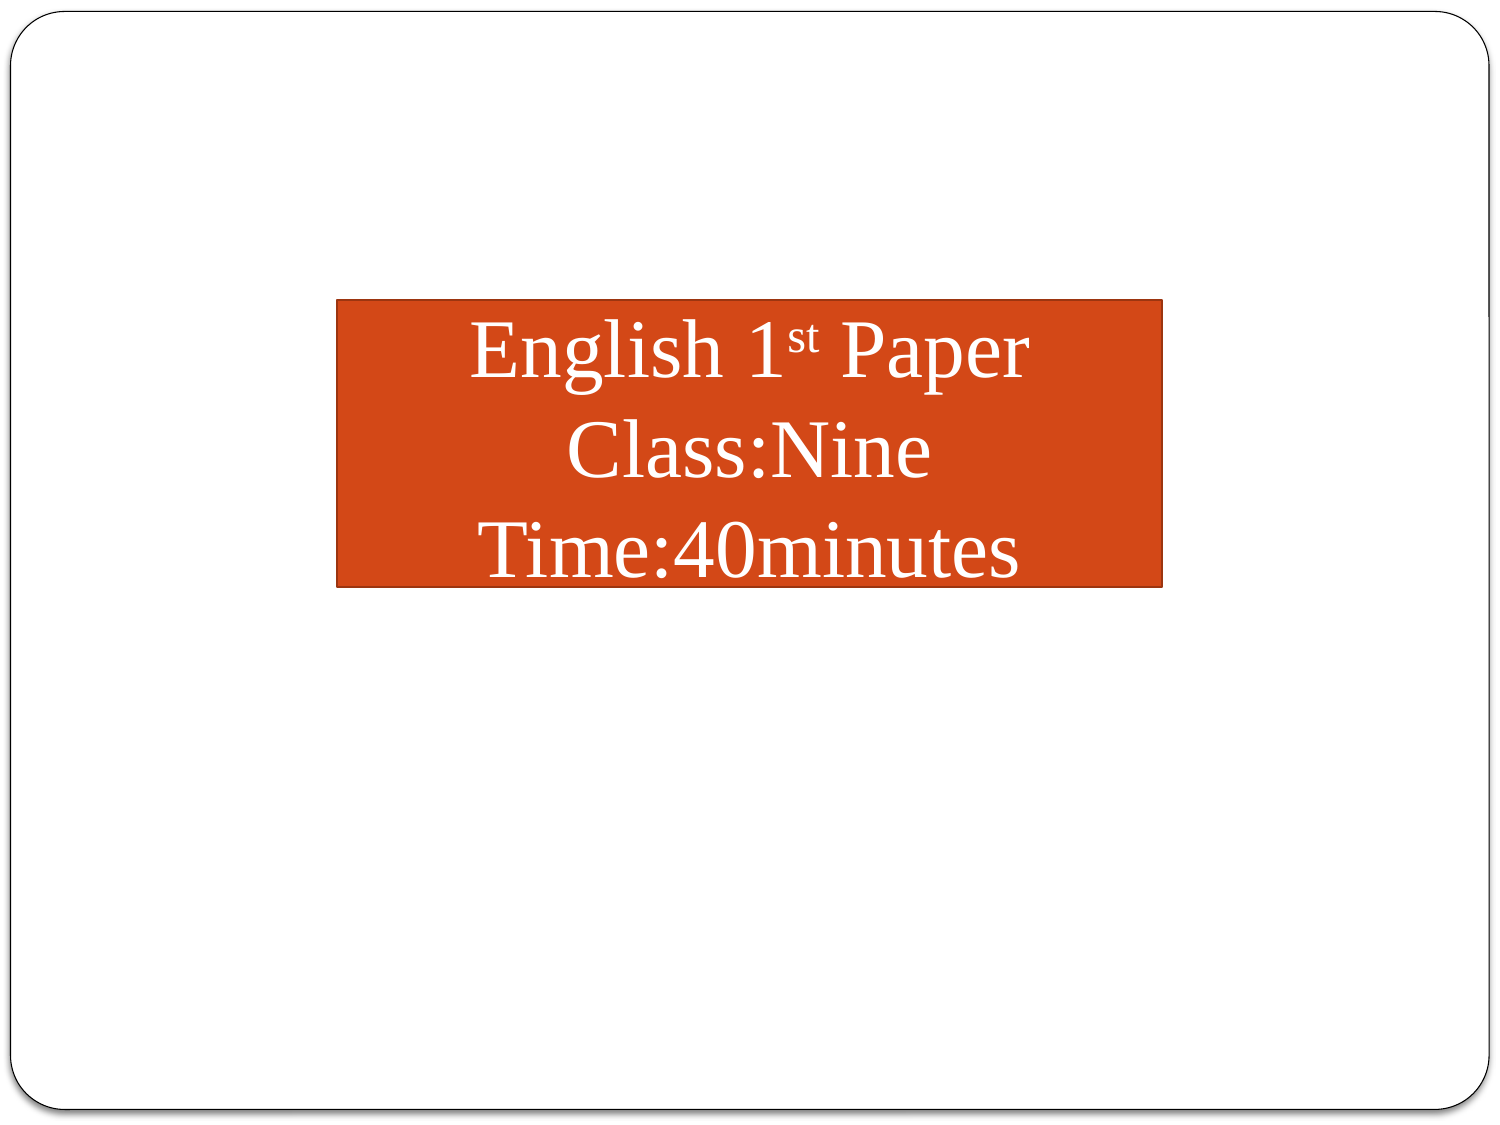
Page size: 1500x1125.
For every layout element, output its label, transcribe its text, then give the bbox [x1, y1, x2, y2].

text_box English 1st Paper Class:Nine Time:40minutes [336, 299, 1163, 588]
